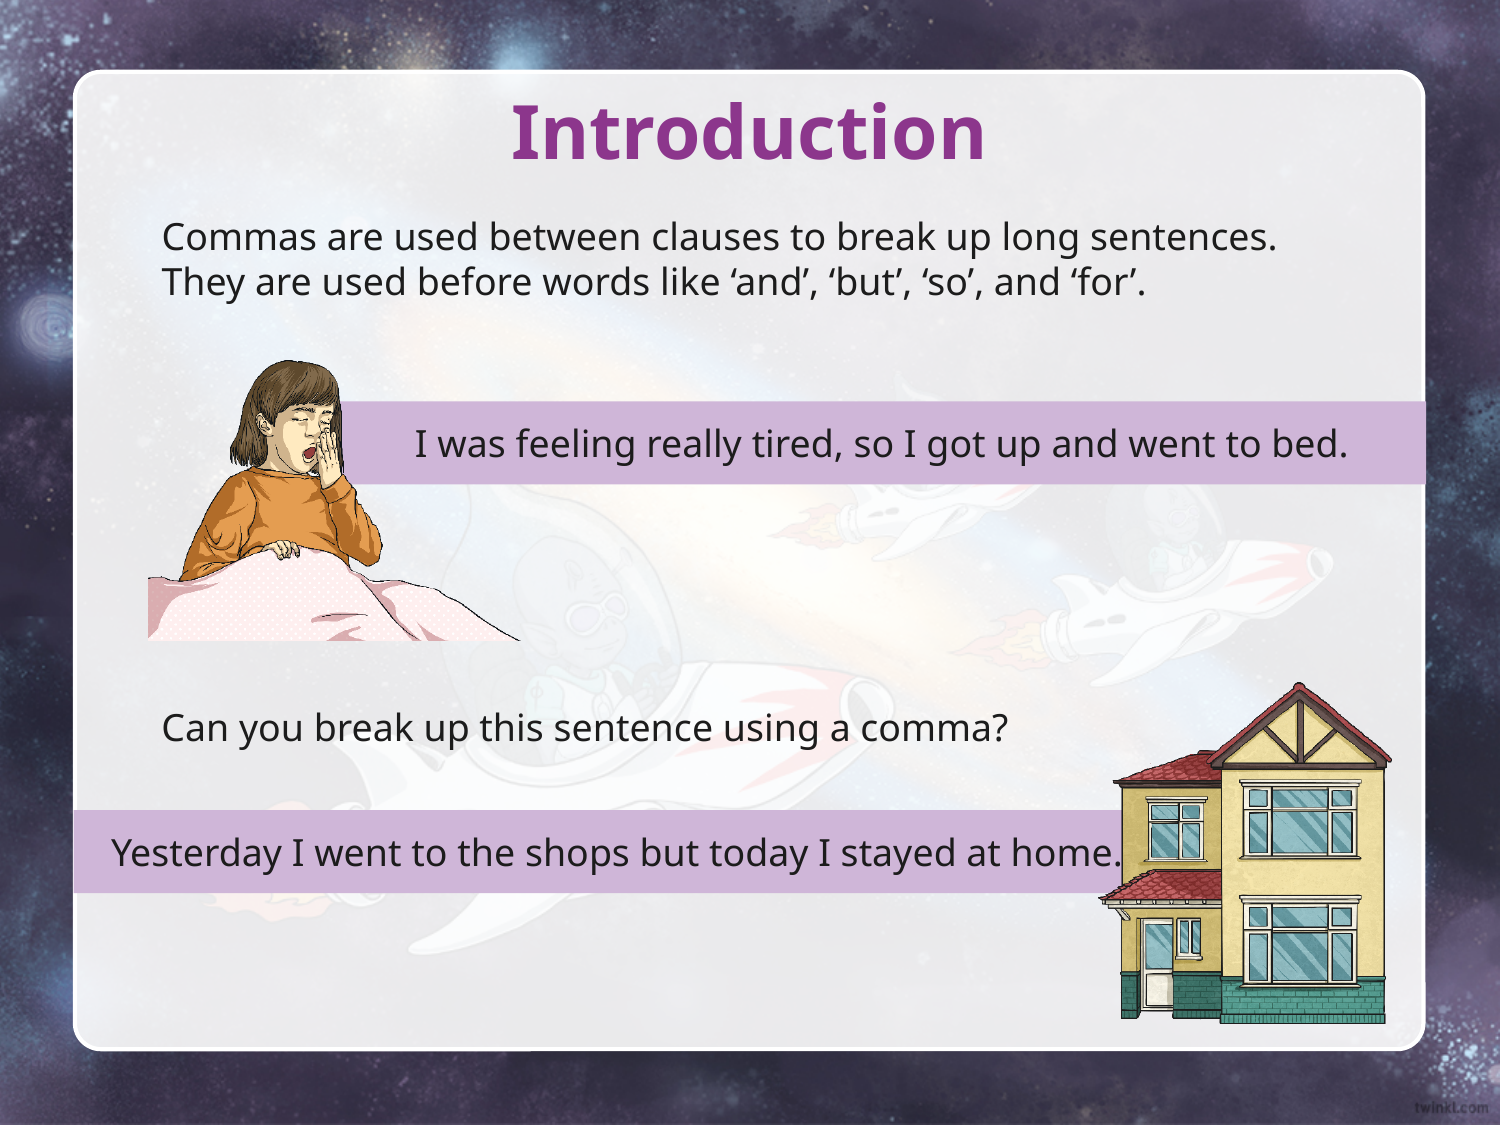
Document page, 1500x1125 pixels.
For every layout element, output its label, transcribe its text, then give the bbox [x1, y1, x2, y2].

title Introduction [75, 87, 1424, 219]
picture [0, 0, 1500, 1125]
text_box Commas are used between clauses to break up long sentences. They are used before words like ‘and’, ‘but’, ‘so’, and ‘for’. [161, 212, 1337, 303]
text_box I was feeling really tired, so I got up and went to bed. [521, 400, 1427, 485]
text_box Yesterday I went to the shops but today I stayed at home. [73, 809, 1097, 894]
text_box Can you break up this sentence using a comma? [161, 704, 1097, 750]
